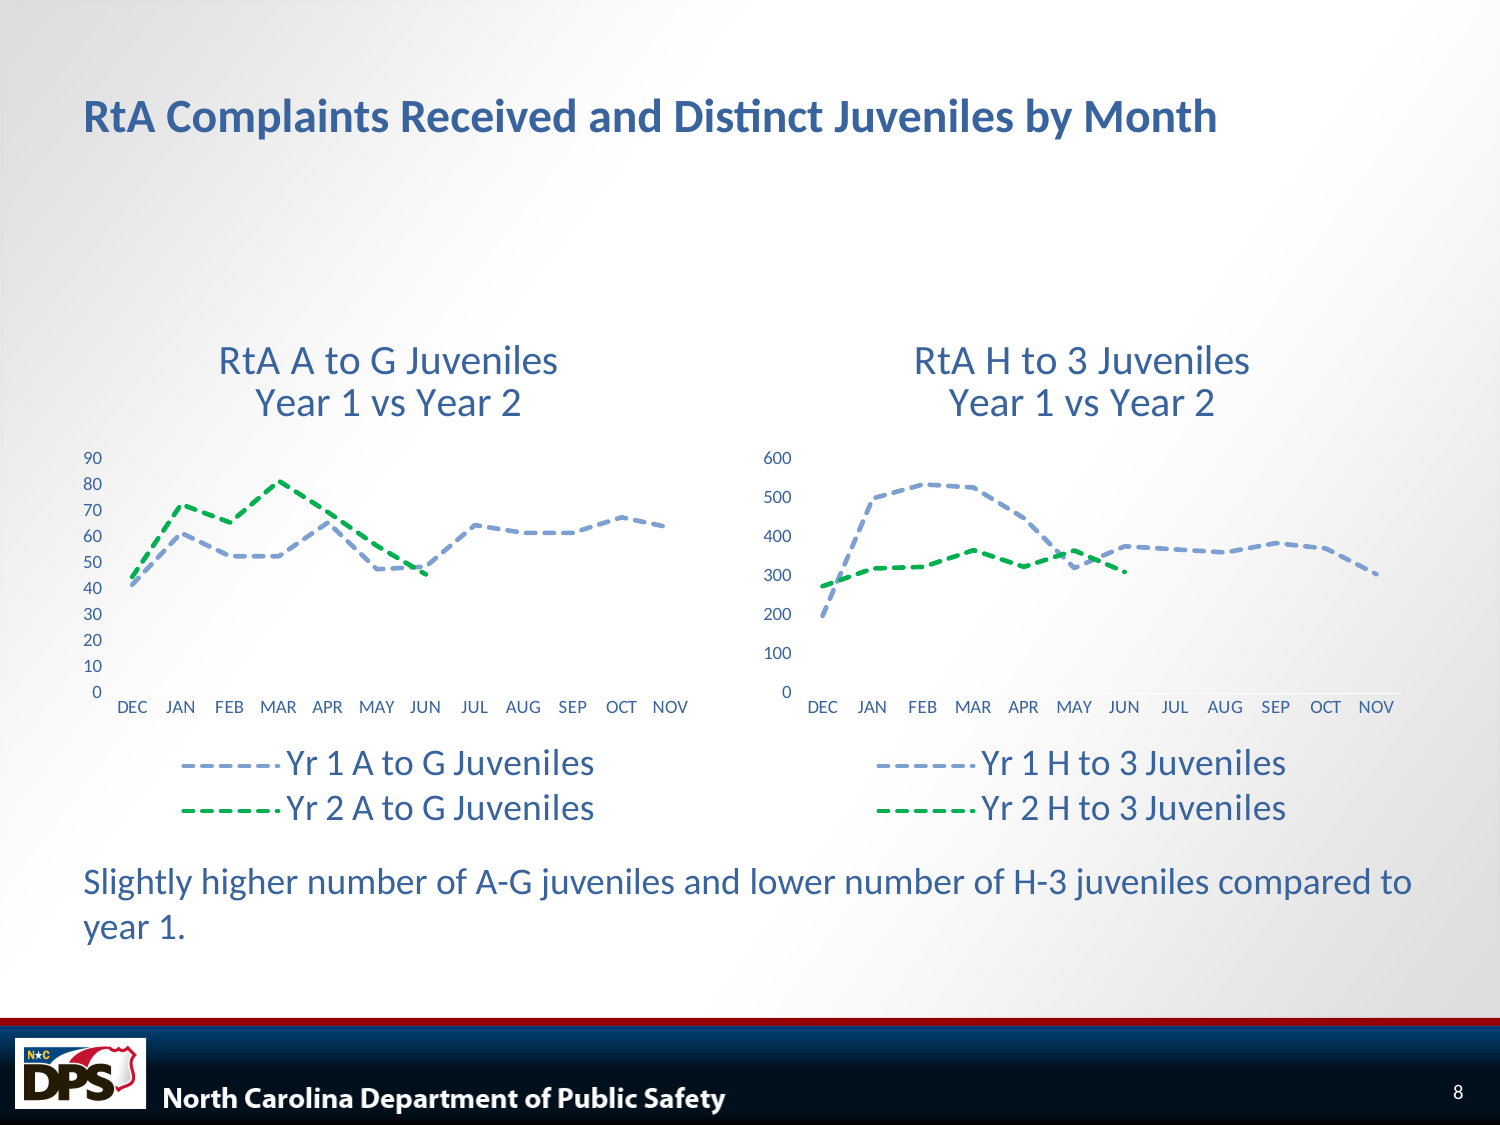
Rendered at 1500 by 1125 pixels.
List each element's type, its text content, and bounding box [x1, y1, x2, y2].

picture [0, 0, 1500, 1125]
text_box Slightly higher number of A-G juveniles and lower number of H-3 juveniles compared to year 1. [68, 849, 1450, 955]
chart [749, 312, 1416, 838]
title RtA Complaints Received and Distinct Juveniles by Month [68, 19, 1419, 207]
chart [70, 312, 708, 838]
slide_number 8 [1418, 1051, 1479, 1112]
